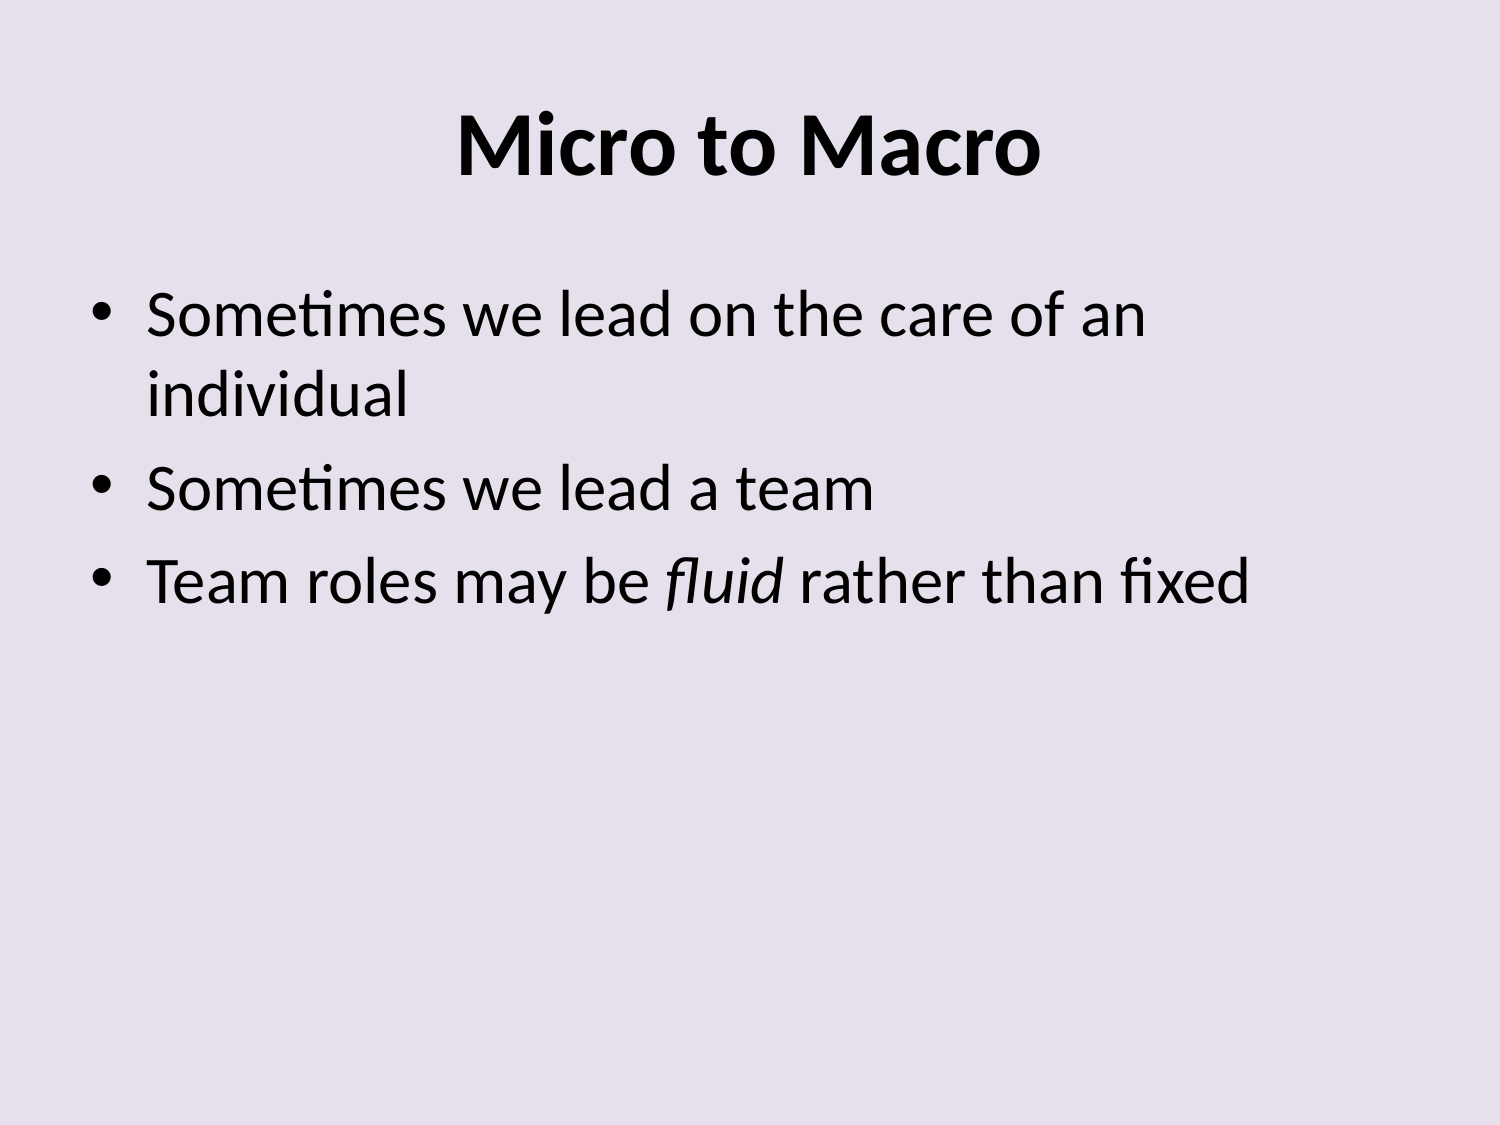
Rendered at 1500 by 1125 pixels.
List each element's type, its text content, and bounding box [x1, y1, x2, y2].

list Sometimes we lead on the care of an individual Sometimes we lead a team Team roles may be fluid rather than fixed [75, 262, 1425, 1005]
title Micro to Macro [75, 45, 1425, 233]
